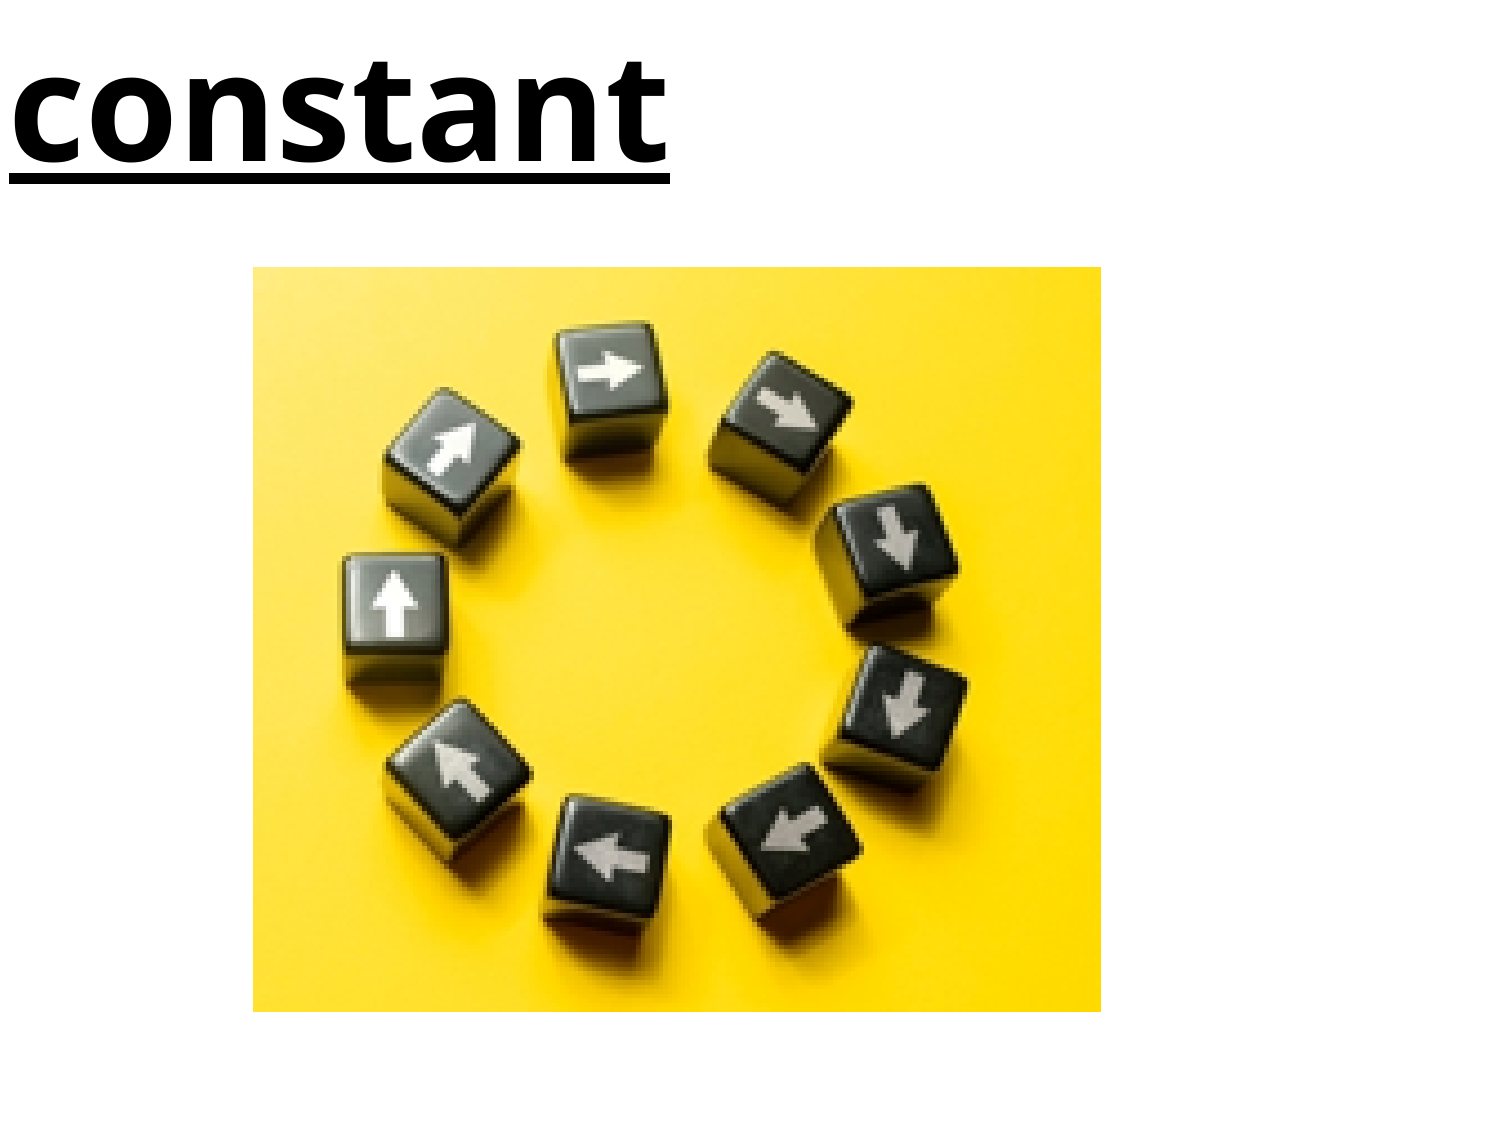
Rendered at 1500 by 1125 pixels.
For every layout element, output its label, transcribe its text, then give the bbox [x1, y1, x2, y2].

text_box constant [0, 4, 1500, 199]
picture [253, 266, 1102, 1012]
